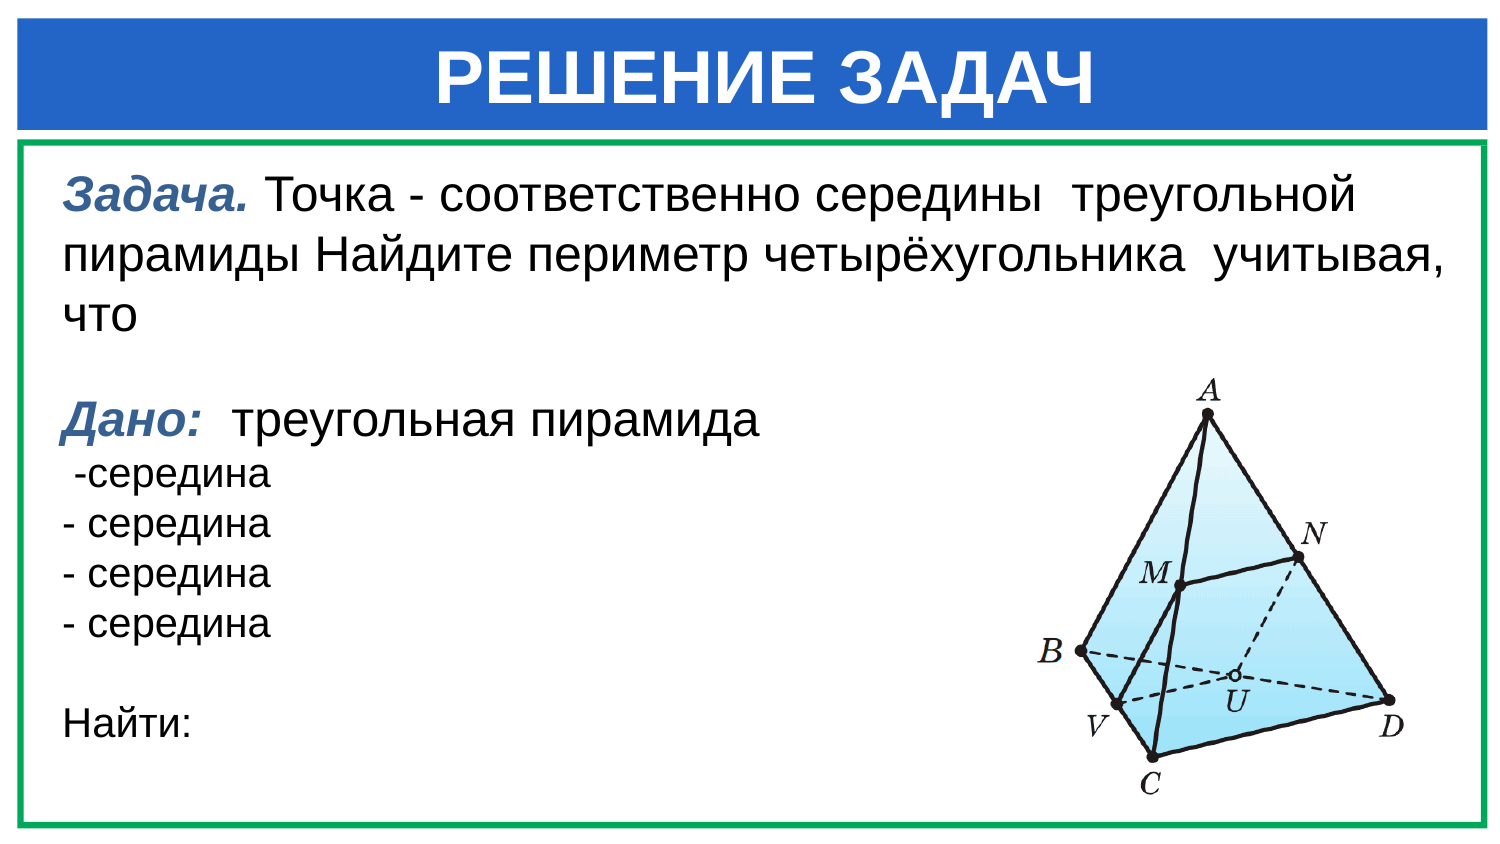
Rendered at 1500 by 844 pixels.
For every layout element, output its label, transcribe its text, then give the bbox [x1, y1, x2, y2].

text_box РЕШЕНИЕ ЗАДАЧ [41, 28, 1491, 119]
text_box [715, 49, 746, 138]
picture [1009, 362, 1426, 816]
text_box [718, 82, 749, 171]
text_box [28, 138, 1472, 285]
list [17, 138, 1491, 314]
